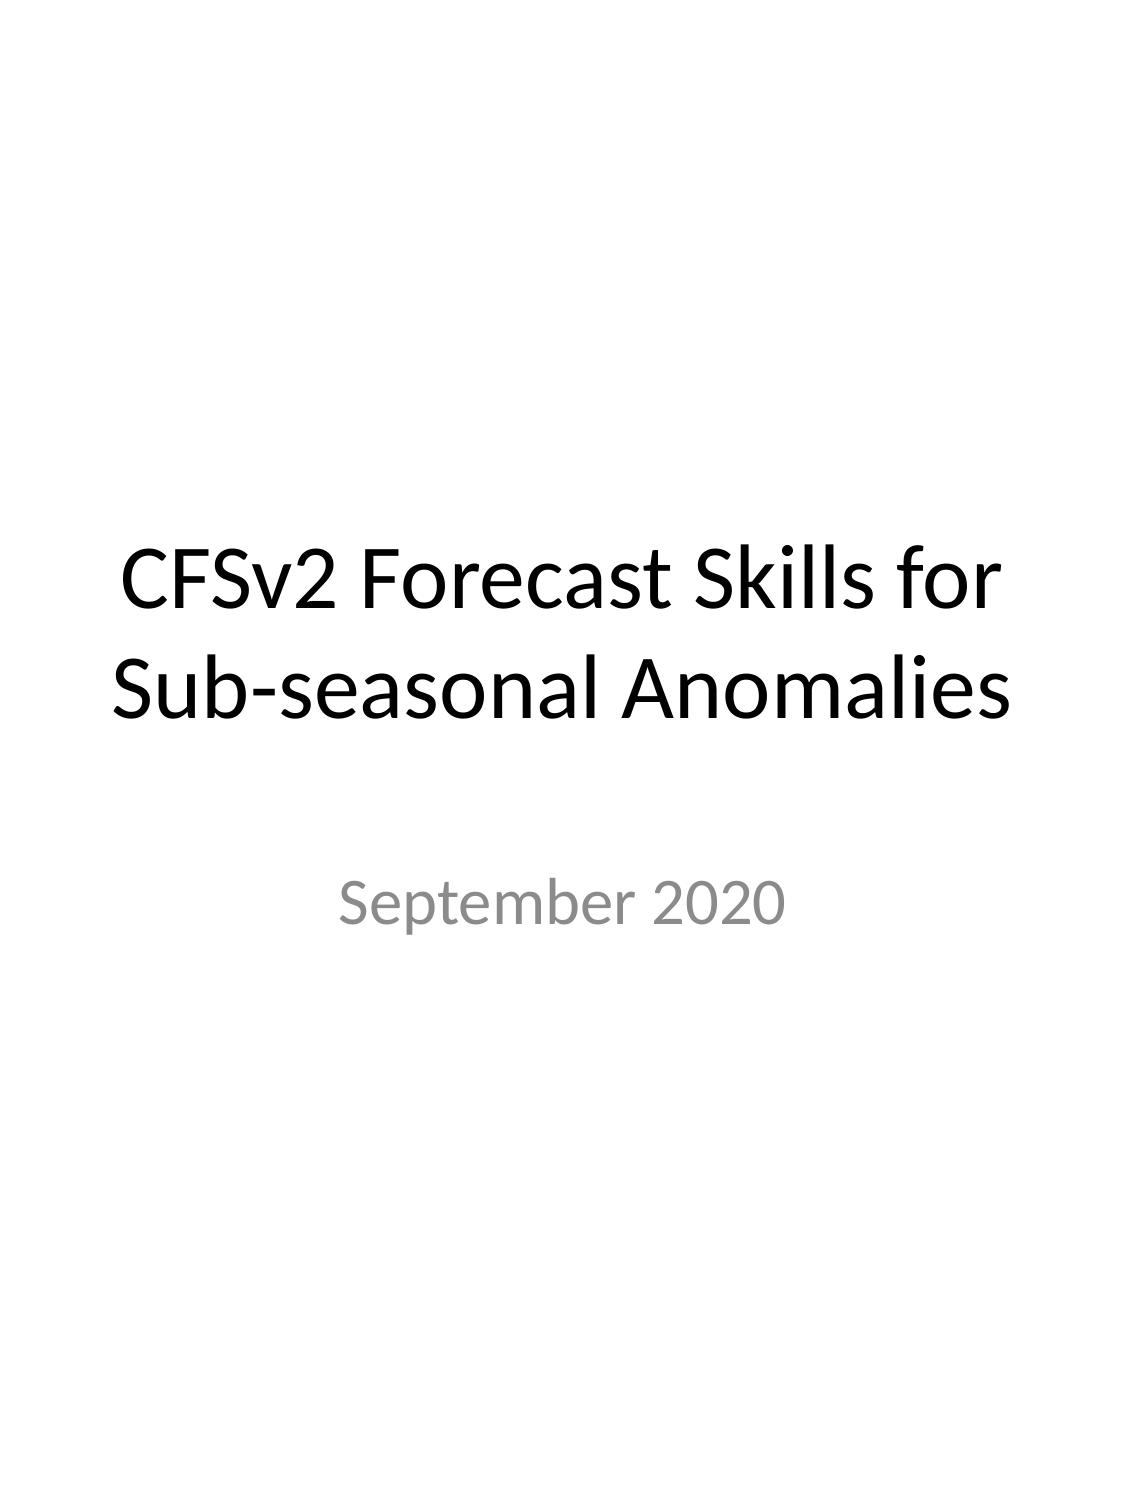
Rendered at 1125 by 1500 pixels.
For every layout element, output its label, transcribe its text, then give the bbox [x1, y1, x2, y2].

title CFSv2 Forecast Skills for Sub-seasonal Anomalies [84, 465, 1041, 788]
subtitle September 2020 [168, 849, 957, 1234]
